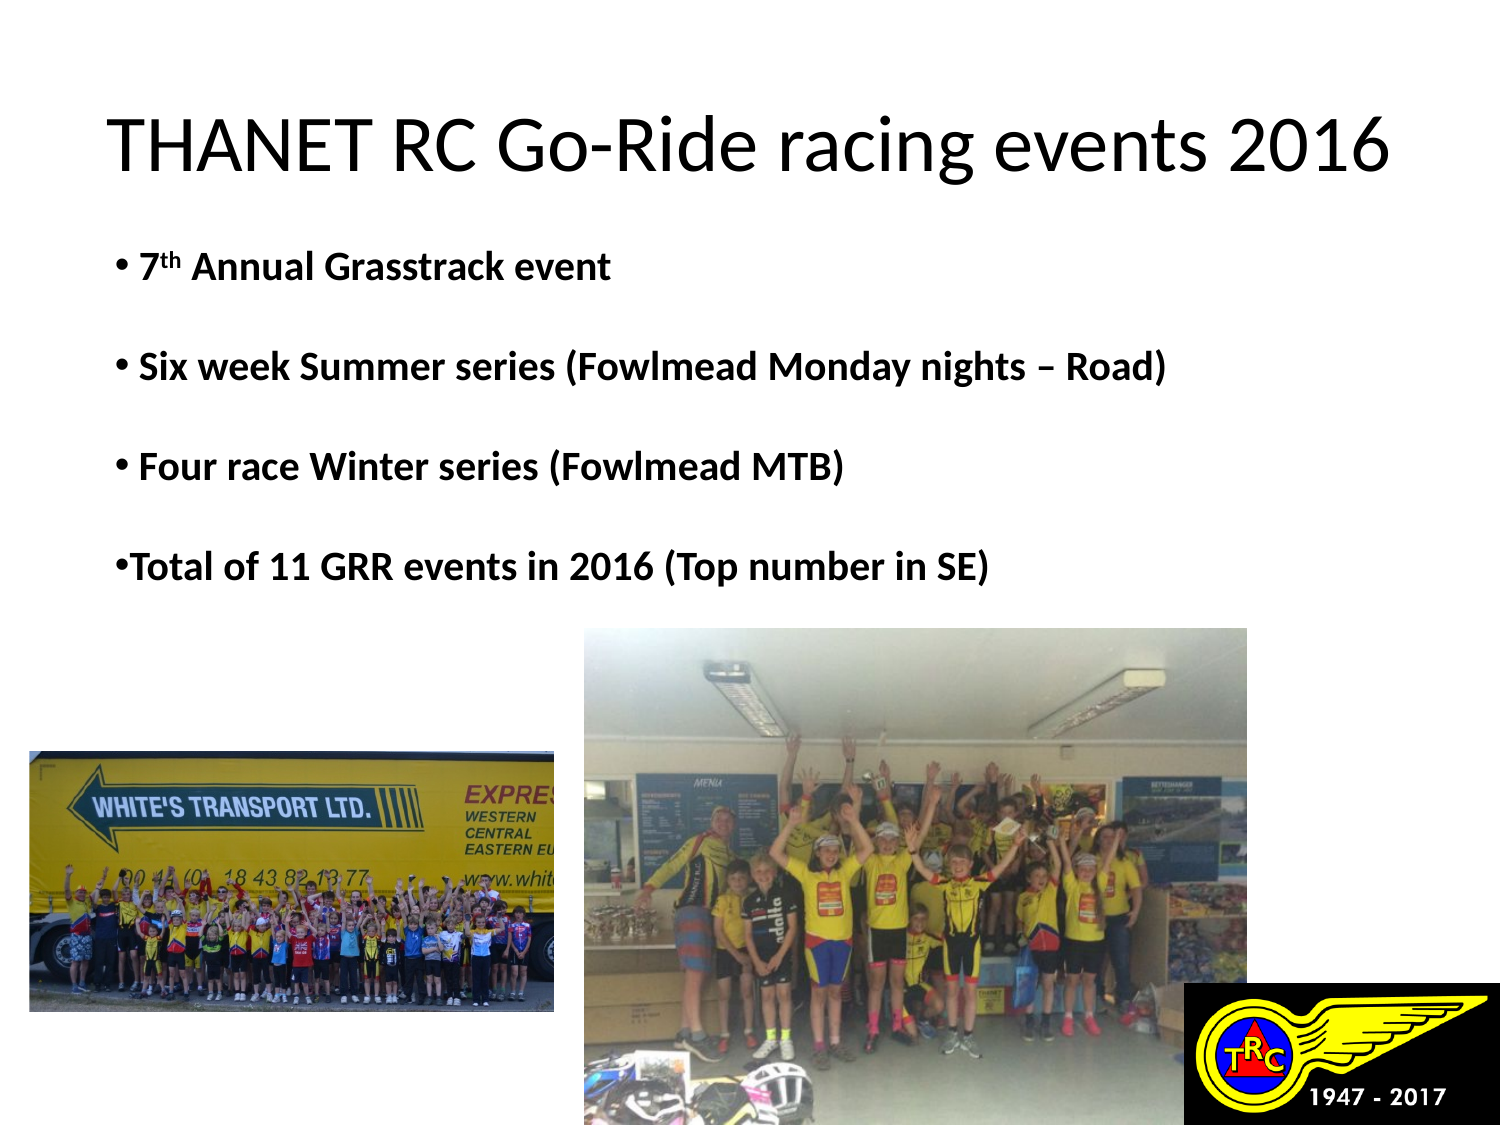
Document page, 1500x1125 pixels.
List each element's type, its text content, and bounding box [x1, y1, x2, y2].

picture [29, 751, 555, 1012]
text_box 7th Annual Grasstrack event Six week Summer series (Fowlmead Monday nights – Road) Four race Winter series (Fowlmead MTB) Total of 11 GRR events in 2016 (Top number in SE) [100, 231, 1412, 597]
title THANET RC Go-Ride racing events 2016 [75, 45, 1425, 233]
picture [584, 628, 1500, 1125]
